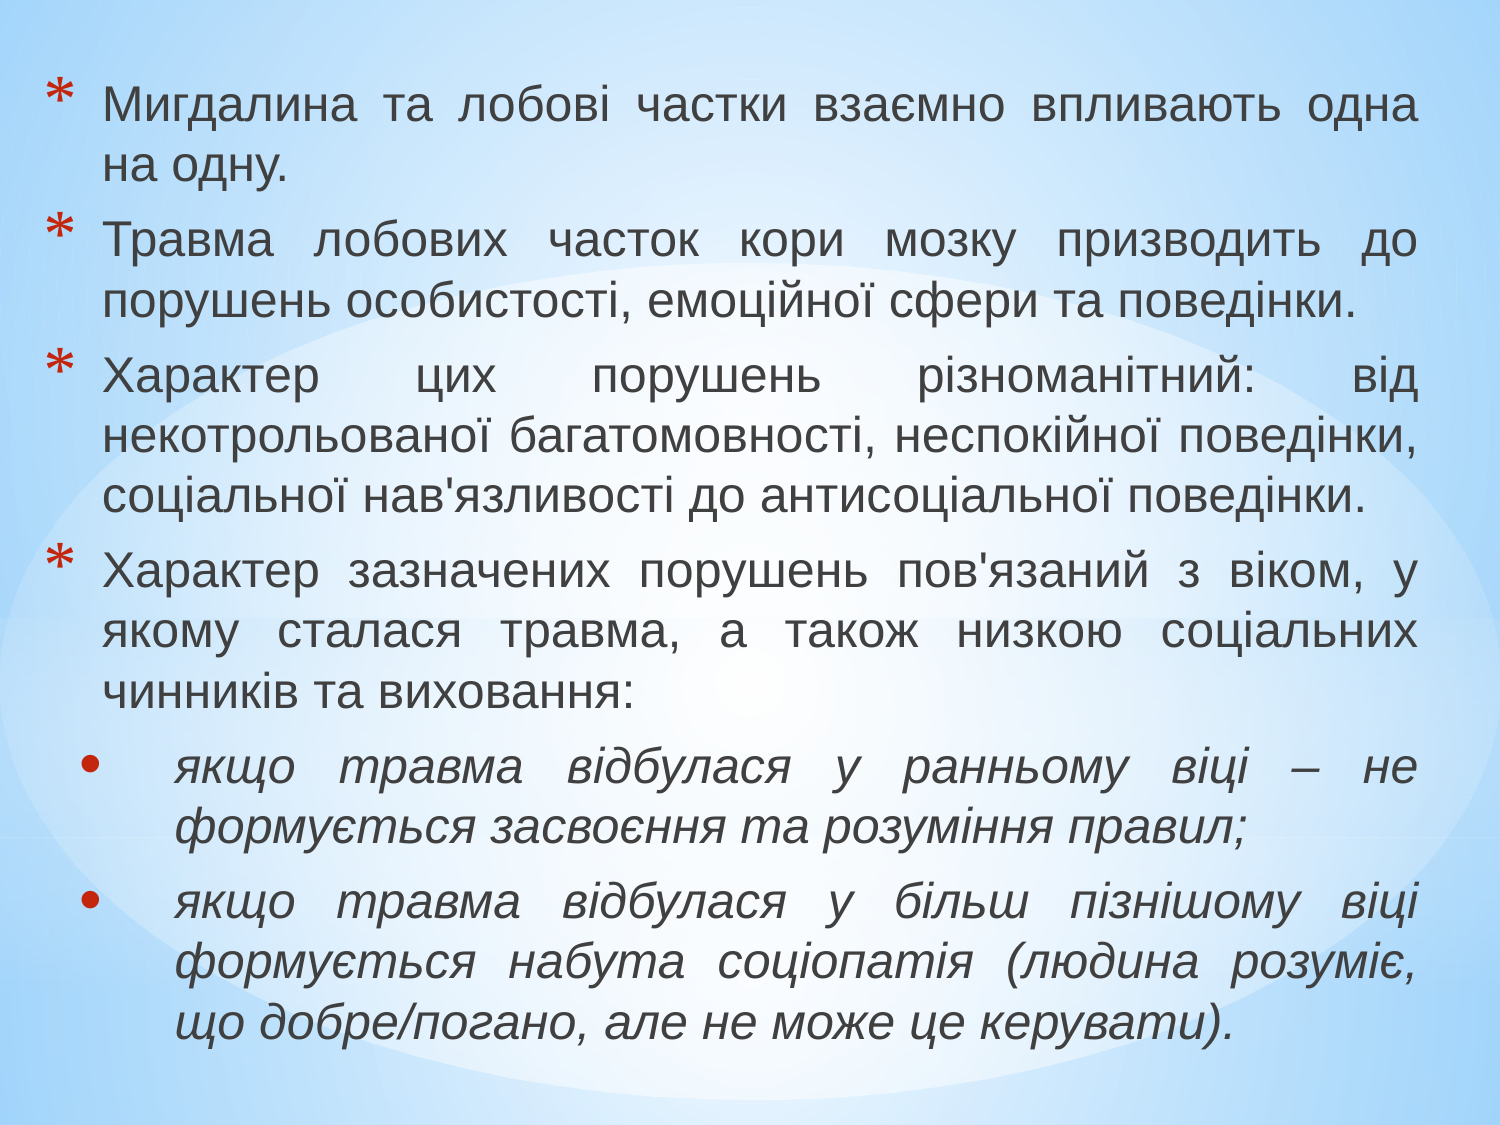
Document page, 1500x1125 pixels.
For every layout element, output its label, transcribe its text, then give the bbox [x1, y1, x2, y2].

list Мигдалина та лобові частки взаємно впливають одна на одну. Травма лобових часток кори мозку призводить до порушень особистості, емоційної сфери та поведінки. Характер цих порушень різноманітний: від некотрольованої багатомовності, неспокійної поведінки, соціальної нав'язливості до антисоціальної поведінки. Характер зазначених порушень пов'язаний з віком, у якому сталася травма, а також низкою соціальних чинників та виховання: якщо травма відбулася у ранньому віці – не формується засвоєння та розуміння правил; якщо травма відбулася у більш пізнішому віці формується набута соціопатія (людина розуміє, що добре/погано, але не може це керувати). [29, 3, 1436, 1094]
